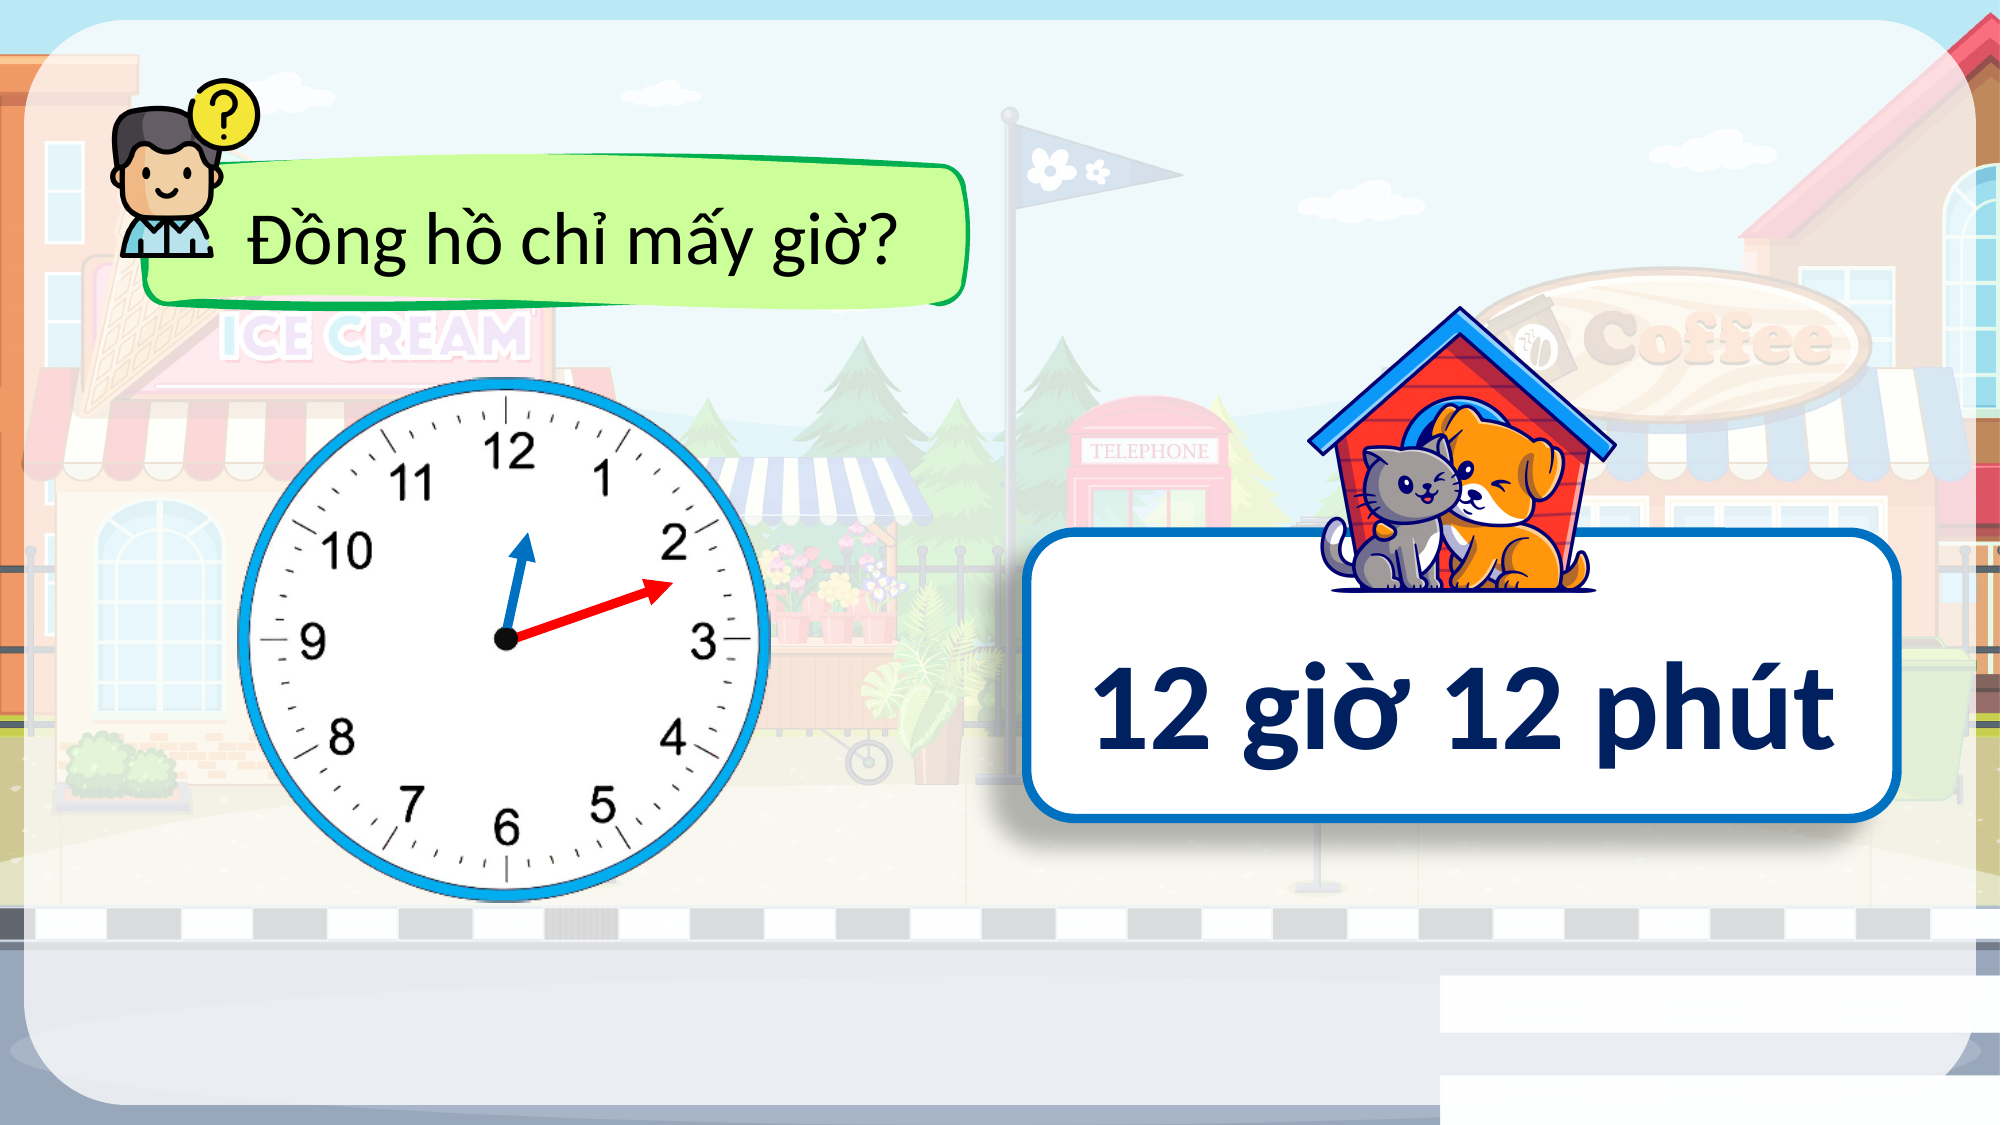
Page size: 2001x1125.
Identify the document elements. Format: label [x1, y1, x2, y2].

text_box [237, 377, 771, 904]
text_box [95, 78, 962, 302]
text_box [1026, 306, 1897, 819]
picture [0, 0, 2000, 1125]
